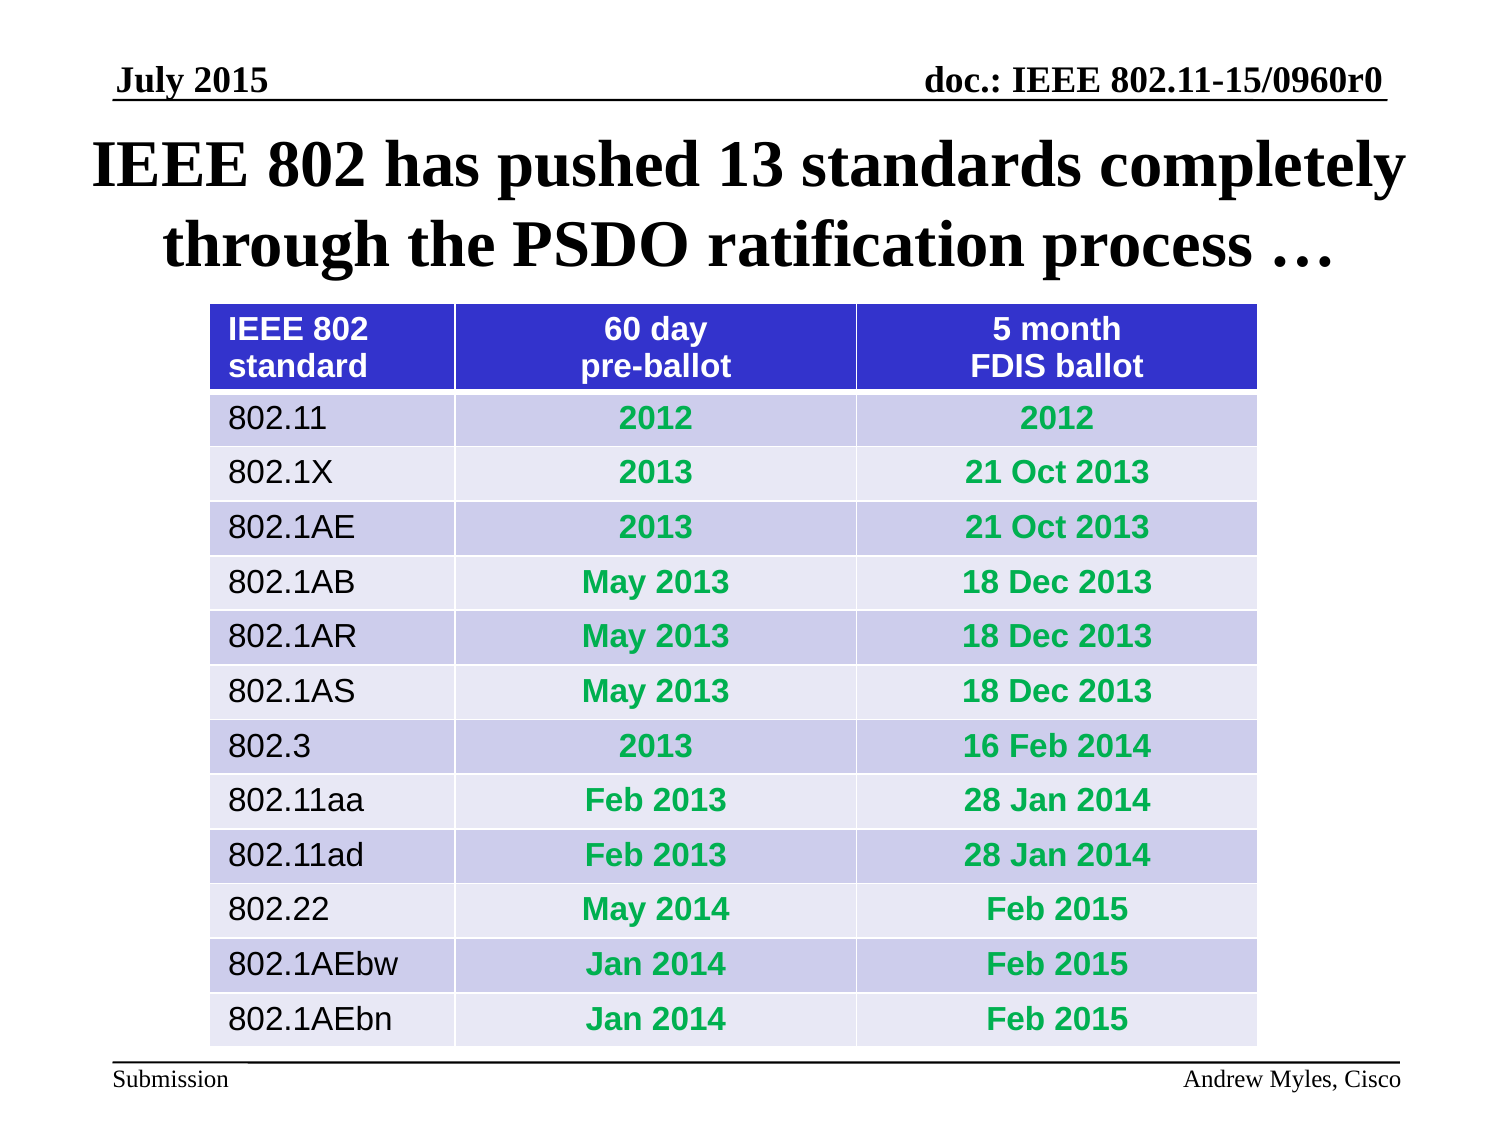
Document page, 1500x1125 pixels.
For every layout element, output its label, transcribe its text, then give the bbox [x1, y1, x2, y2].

table_cell 802.1AEbw [210, 939, 454, 992]
table_cell Feb 2013 [456, 775, 856, 828]
table_cell 2013 [456, 720, 856, 773]
table_header 5 month FDIS ballot [857, 304, 1257, 389]
table_cell 2012 [857, 395, 1257, 446]
table_cell May 2013 [456, 666, 856, 719]
table_cell 21 Oct 2013 [857, 447, 1257, 500]
table_cell 2013 [456, 447, 856, 500]
table_cell Jan 2014 [456, 939, 856, 992]
table_cell 802.1AS [210, 666, 454, 719]
table_cell 18 Dec 2013 [857, 611, 1257, 664]
table_cell 802.1X [210, 447, 454, 500]
table_cell 802.1AR [210, 611, 454, 664]
table_cell 28 Jan 2014 [857, 775, 1257, 828]
footer Andrew Myles, Cisco [1169, 1061, 1402, 1093]
table_cell May 2013 [456, 611, 856, 664]
table_cell Feb 2015 [857, 994, 1257, 1046]
table_cell 18 Dec 2013 [857, 666, 1257, 719]
table_cell May 2013 [456, 557, 856, 609]
table_cell Feb 2013 [456, 830, 856, 883]
table_cell 802.1AE [210, 502, 454, 555]
table_cell 2013 [456, 502, 856, 555]
table_cell 802.11ad [210, 830, 454, 883]
table_cell Feb 2015 [857, 939, 1257, 992]
table_cell 18 Dec 2013 [857, 557, 1257, 609]
table_cell 802.11 [210, 395, 454, 446]
table_header 60 day pre-ballot [456, 304, 856, 389]
table_cell 802.3 [210, 720, 454, 773]
table_cell 802.1AB [210, 557, 454, 609]
table_cell 802.11aa [210, 775, 454, 828]
footer July 2015 [114, 54, 270, 101]
table_cell 802.22 [210, 884, 454, 937]
table_cell 802.1AEbn [210, 994, 454, 1046]
table_cell 2012 [456, 395, 856, 446]
table_header IEEE 802 standard [210, 304, 454, 389]
table_cell May 2014 [456, 884, 856, 937]
table_cell 28 Jan 2014 [857, 830, 1257, 883]
title IEEE 802 has pushed 13 standards completely through the PSDO ratification process … [0, 112, 1500, 288]
table_cell Jan 2014 [456, 994, 856, 1046]
table_cell 16 Feb 2014 [857, 720, 1257, 773]
table_cell Feb 2015 [857, 884, 1257, 937]
table_cell 21 Oct 2013 [857, 502, 1257, 555]
